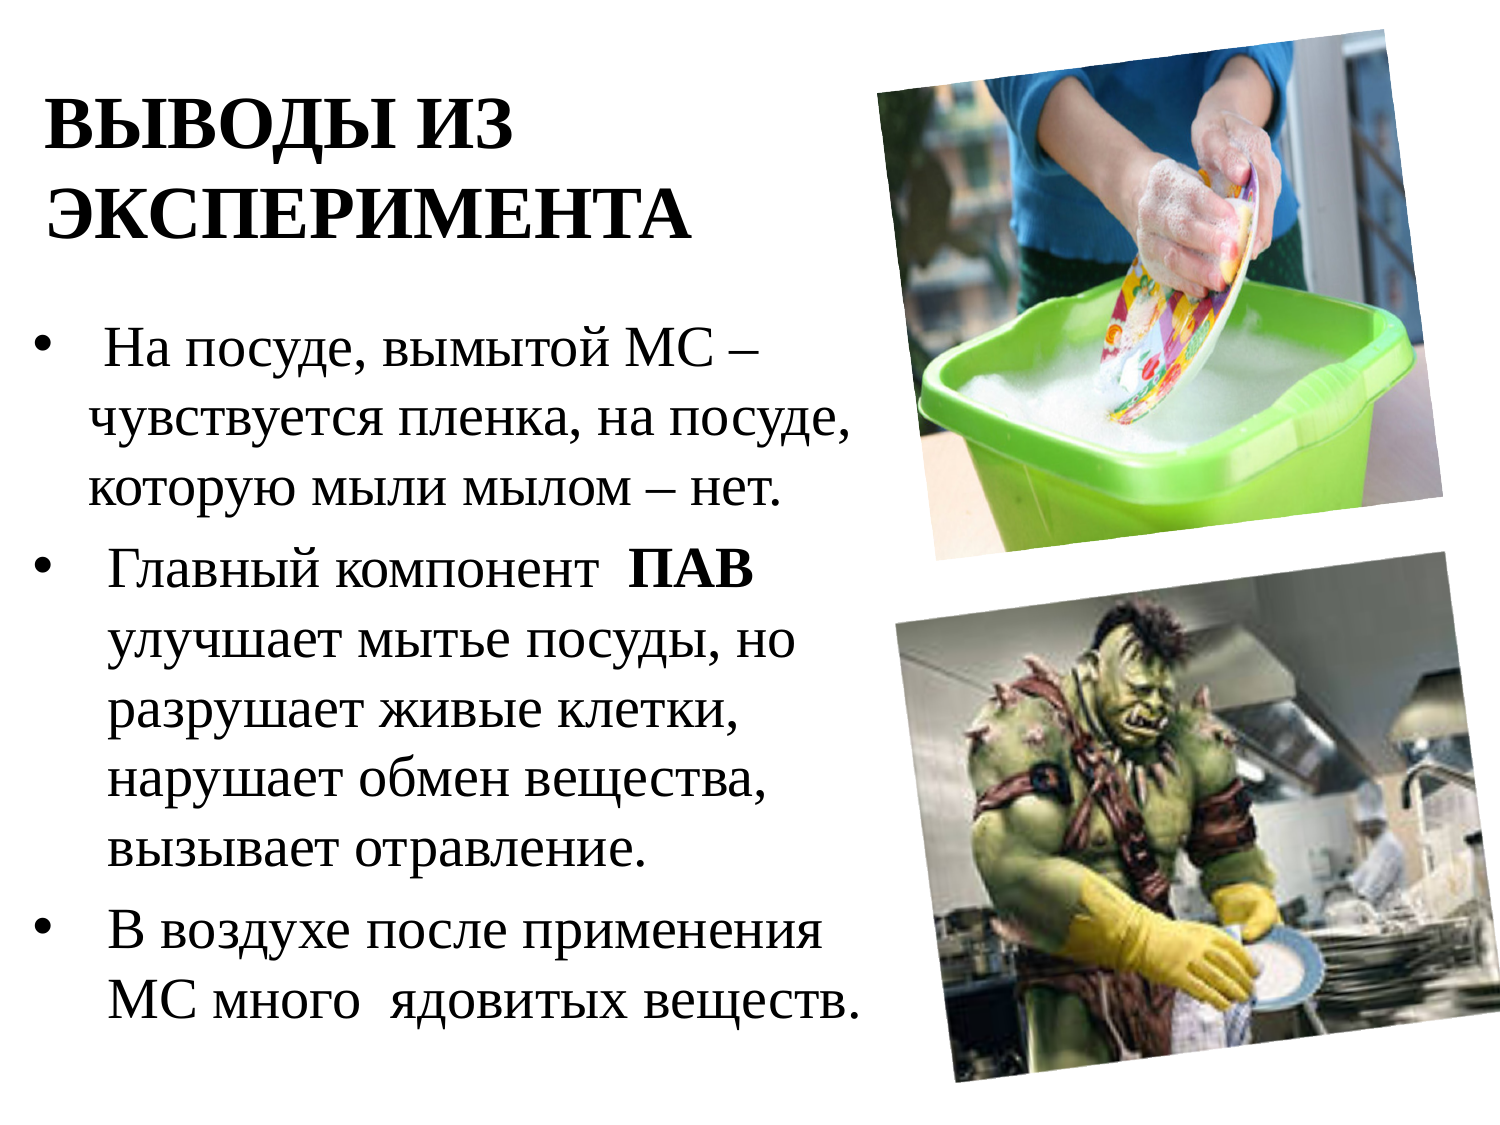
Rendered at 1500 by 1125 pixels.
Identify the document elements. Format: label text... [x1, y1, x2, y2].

picture [877, 30, 1443, 560]
picture [896, 552, 1500, 1082]
list На посуде, вымытой МС – чувствуется пленка, на посуде, которую мыли мылом – нет. Главный компонент ПАВ улучшает мытье посуды, но разрушает живые клетки, нарушает обмен вещества, вызывает отравление. В воздухе после применения МС много ядовитых веществ. [17, 267, 916, 1071]
title Выводы из эксперимента [29, 66, 899, 267]
